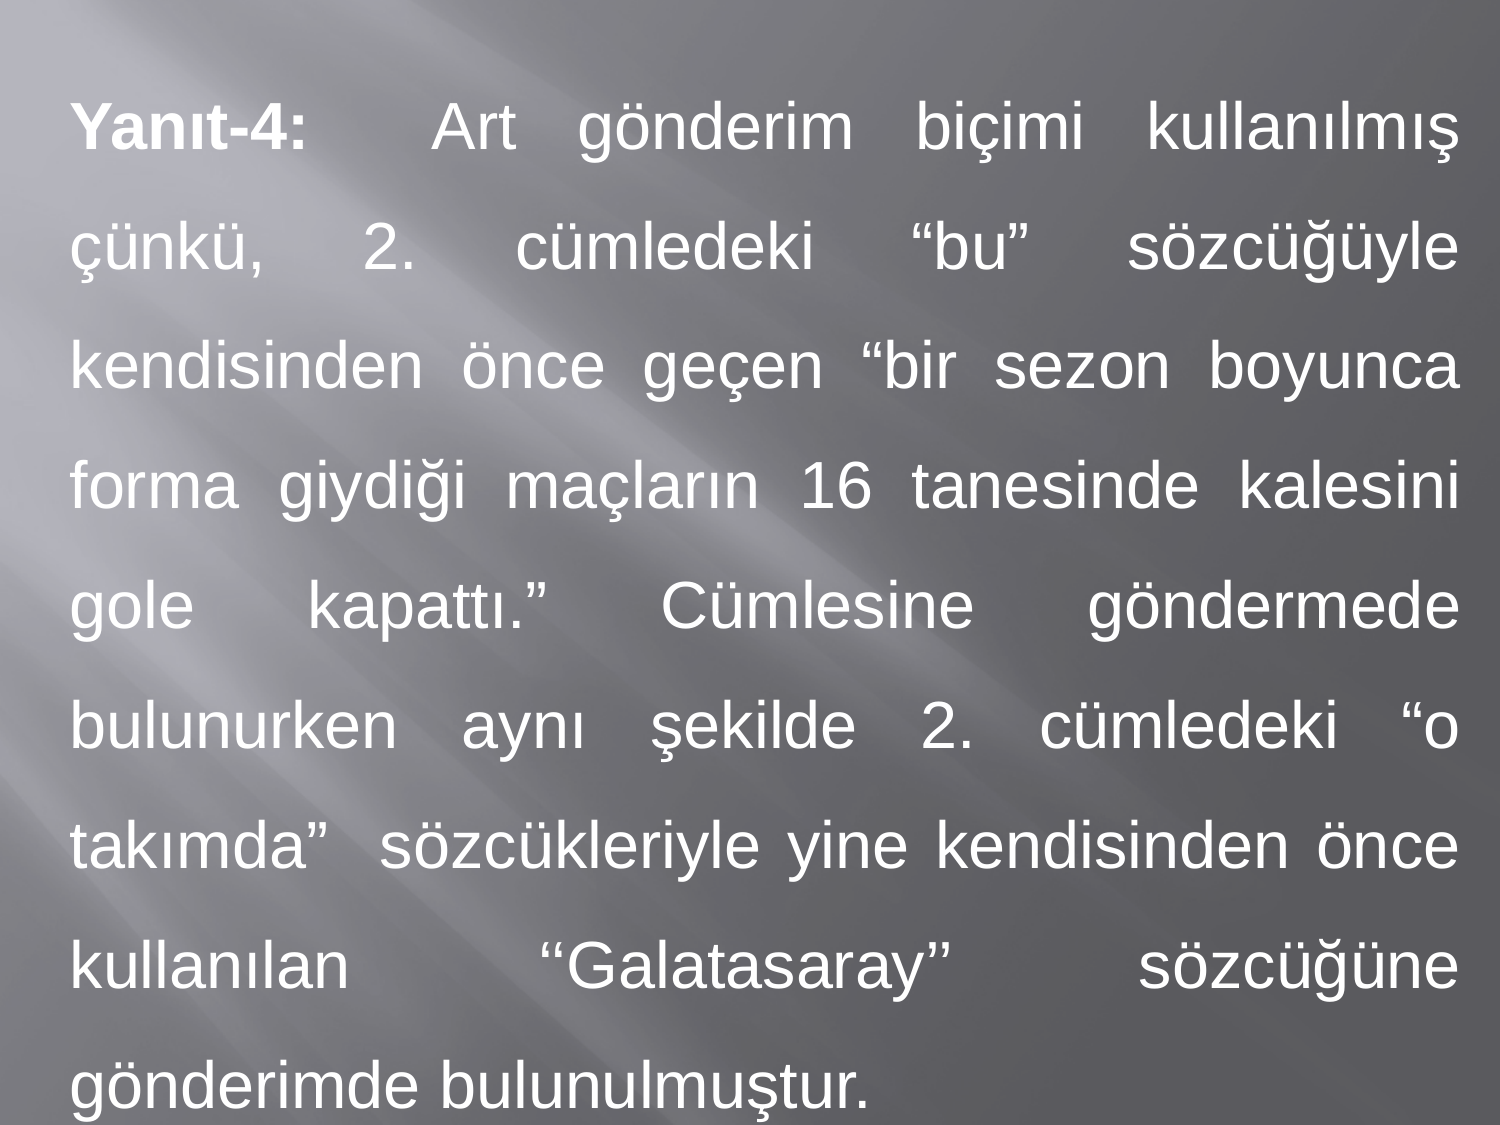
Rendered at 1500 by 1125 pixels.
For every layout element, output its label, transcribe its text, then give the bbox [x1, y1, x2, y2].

list Yanıt-4: Art gönderim biçimi kullanılmış çünkü, 2. cümledeki “bu” sözcüğüyle kendisinden önce geçen “bir sezon boyunca forma giydiği maçların 16 tanesinde kalesini gole kapattı.” Cümlesine göndermede bulunurken aynı şekilde 2. cümledeki “o takımda” sözcükleriyle yine kendisinden önce kullanılan ‘‘Galatasaray’’ sözcüğüne gönderimde bulunulmuştur. [0, 35, 1477, 756]
